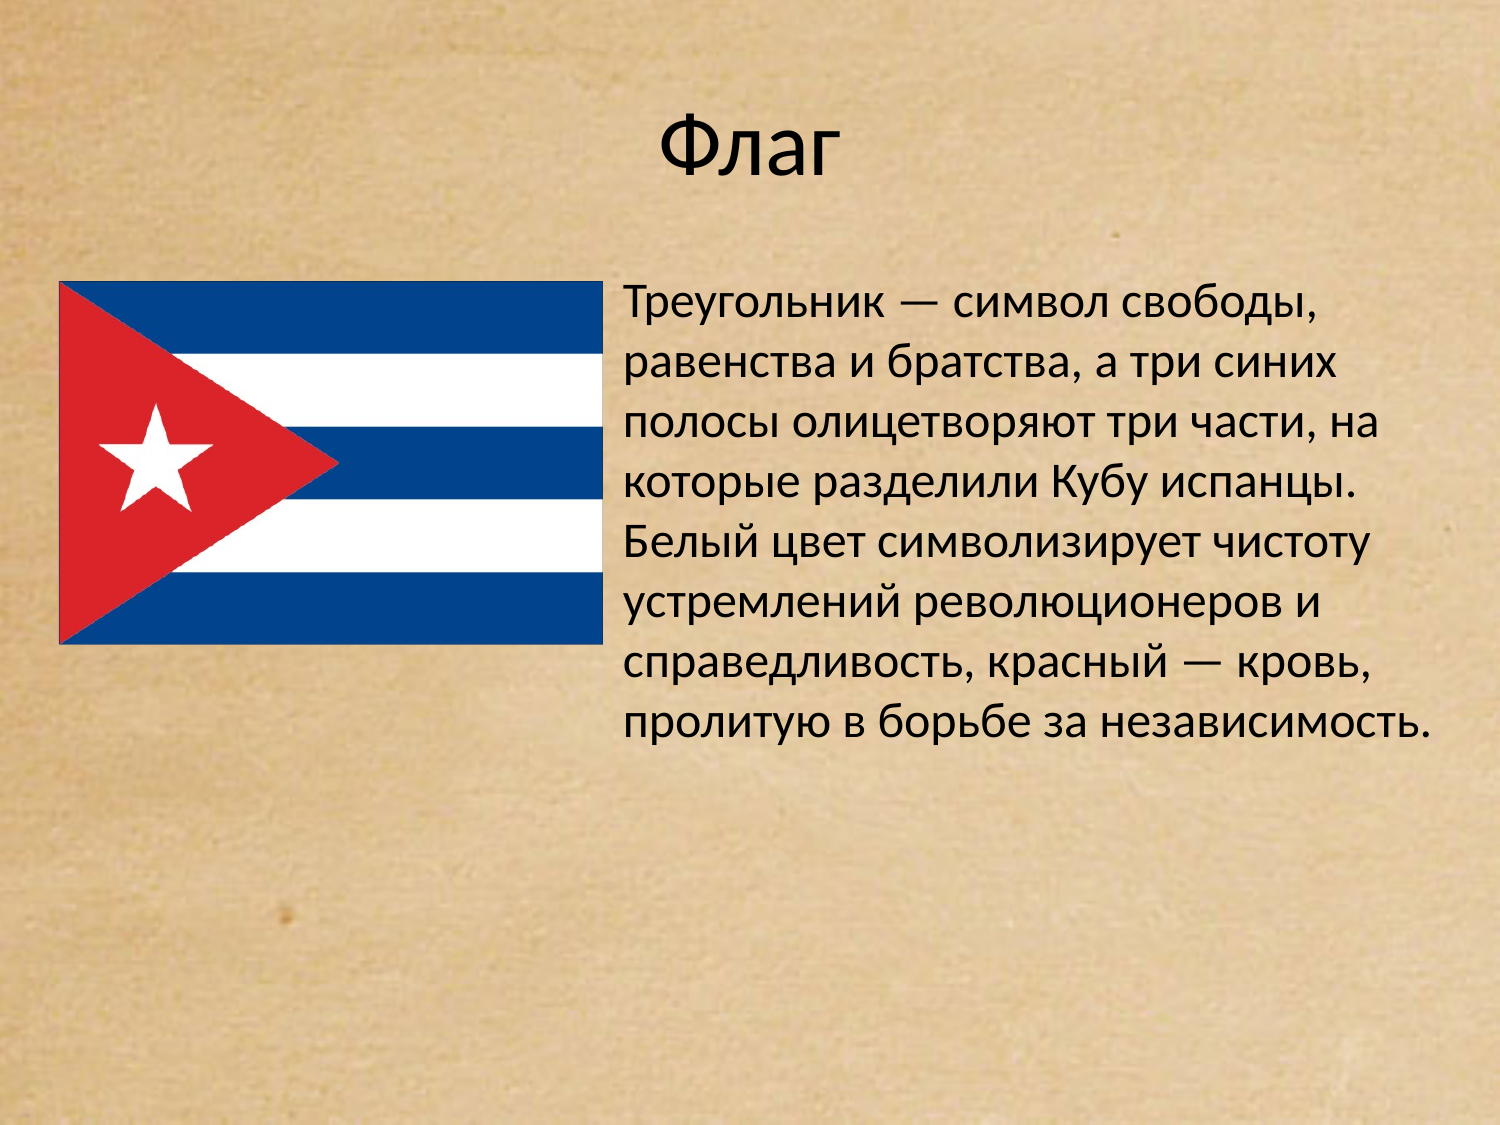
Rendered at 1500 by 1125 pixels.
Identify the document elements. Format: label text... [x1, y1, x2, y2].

picture [0, 0, 1500, 1125]
title Флаг [75, 45, 1425, 233]
list Треугольник — символ свободы, равенства и братства, а три синих полосы олицетворяют три части, на которые разделили Кубу испанцы. Белый цвет символизирует чистоту устремлений революционеров и справедливость, красный — кровь, пролитую в борьбе за независимость. [550, 181, 1449, 835]
